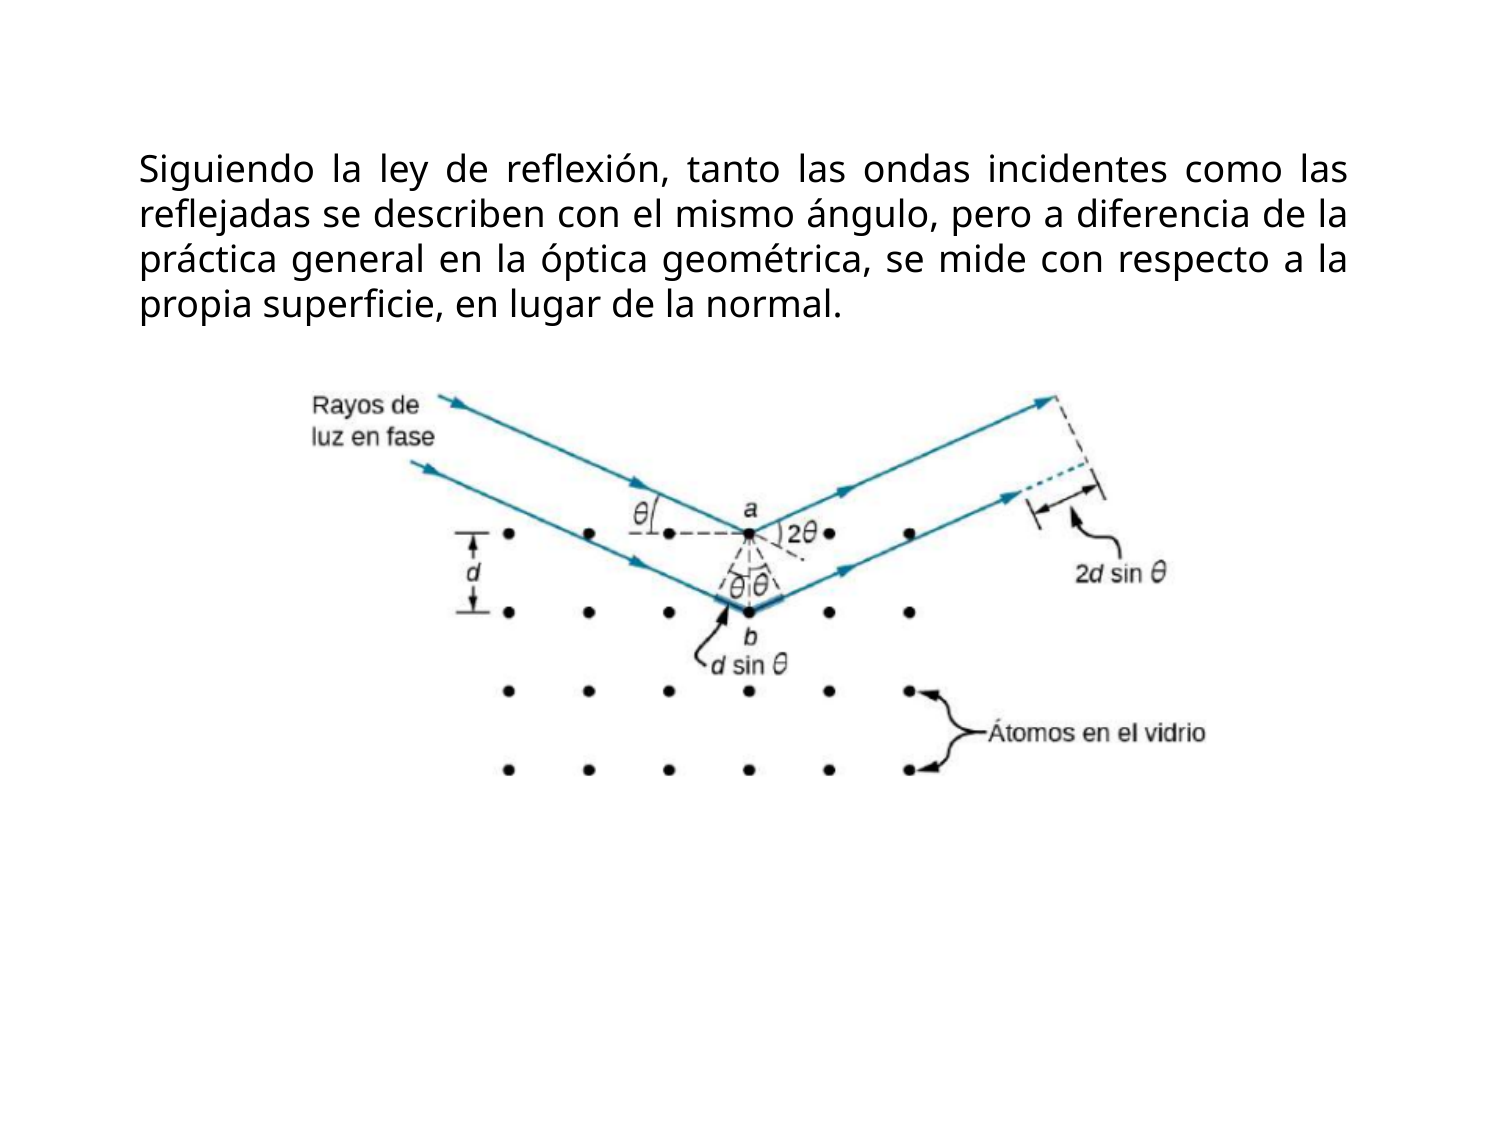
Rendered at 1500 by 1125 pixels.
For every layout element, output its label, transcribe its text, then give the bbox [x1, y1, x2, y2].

picture [280, 380, 1294, 788]
text_box Siguiendo la ley de reflexión, tanto las ondas incidentes como las reflejadas se describen con el mismo ángulo, pero a diferencia de la práctica general en la óptica geométrica, se mide con respecto a la propia superficie, en lugar de la normal. [123, 137, 1365, 332]
